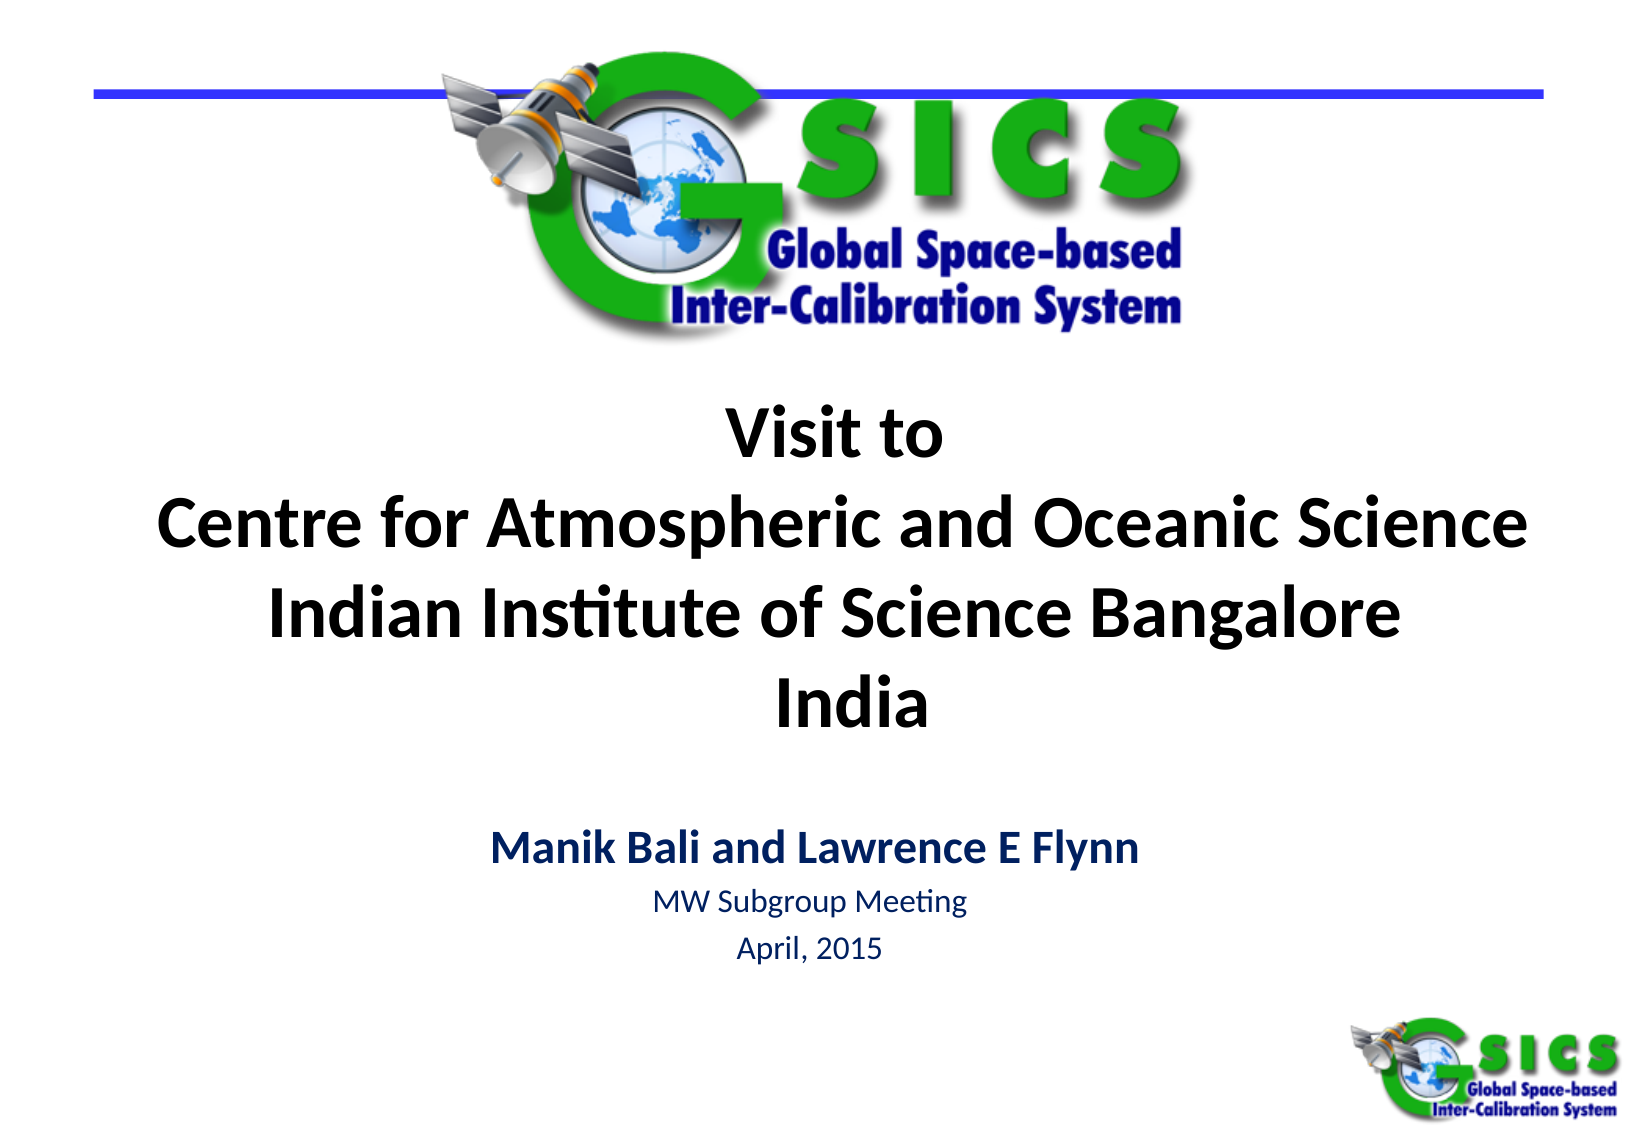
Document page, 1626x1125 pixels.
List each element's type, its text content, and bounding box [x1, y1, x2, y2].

picture [1343, 1010, 1625, 1125]
subtitle Manik Bali and Lawrence E Flynn MW Subgroup Meeting April, 2015 [190, 807, 1430, 1096]
title Visit to Centre for Atmospheric and Oceanic Science Indian Institute of Science Bangalore India [89, 486, 1599, 729]
picture [421, 30, 1204, 348]
